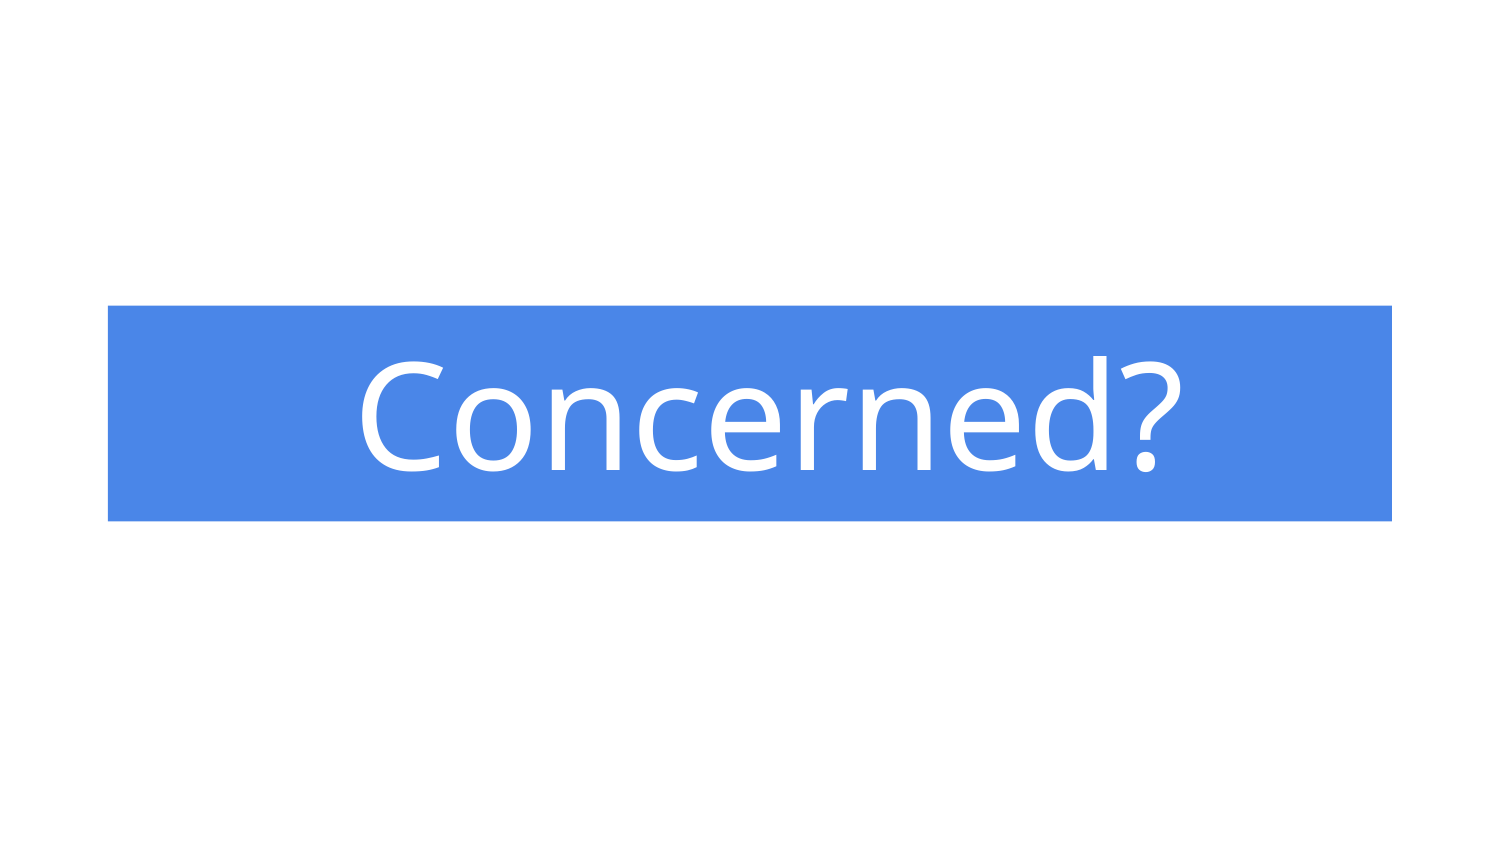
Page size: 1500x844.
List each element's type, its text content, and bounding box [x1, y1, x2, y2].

text_box Concerned? [107, 305, 1392, 522]
